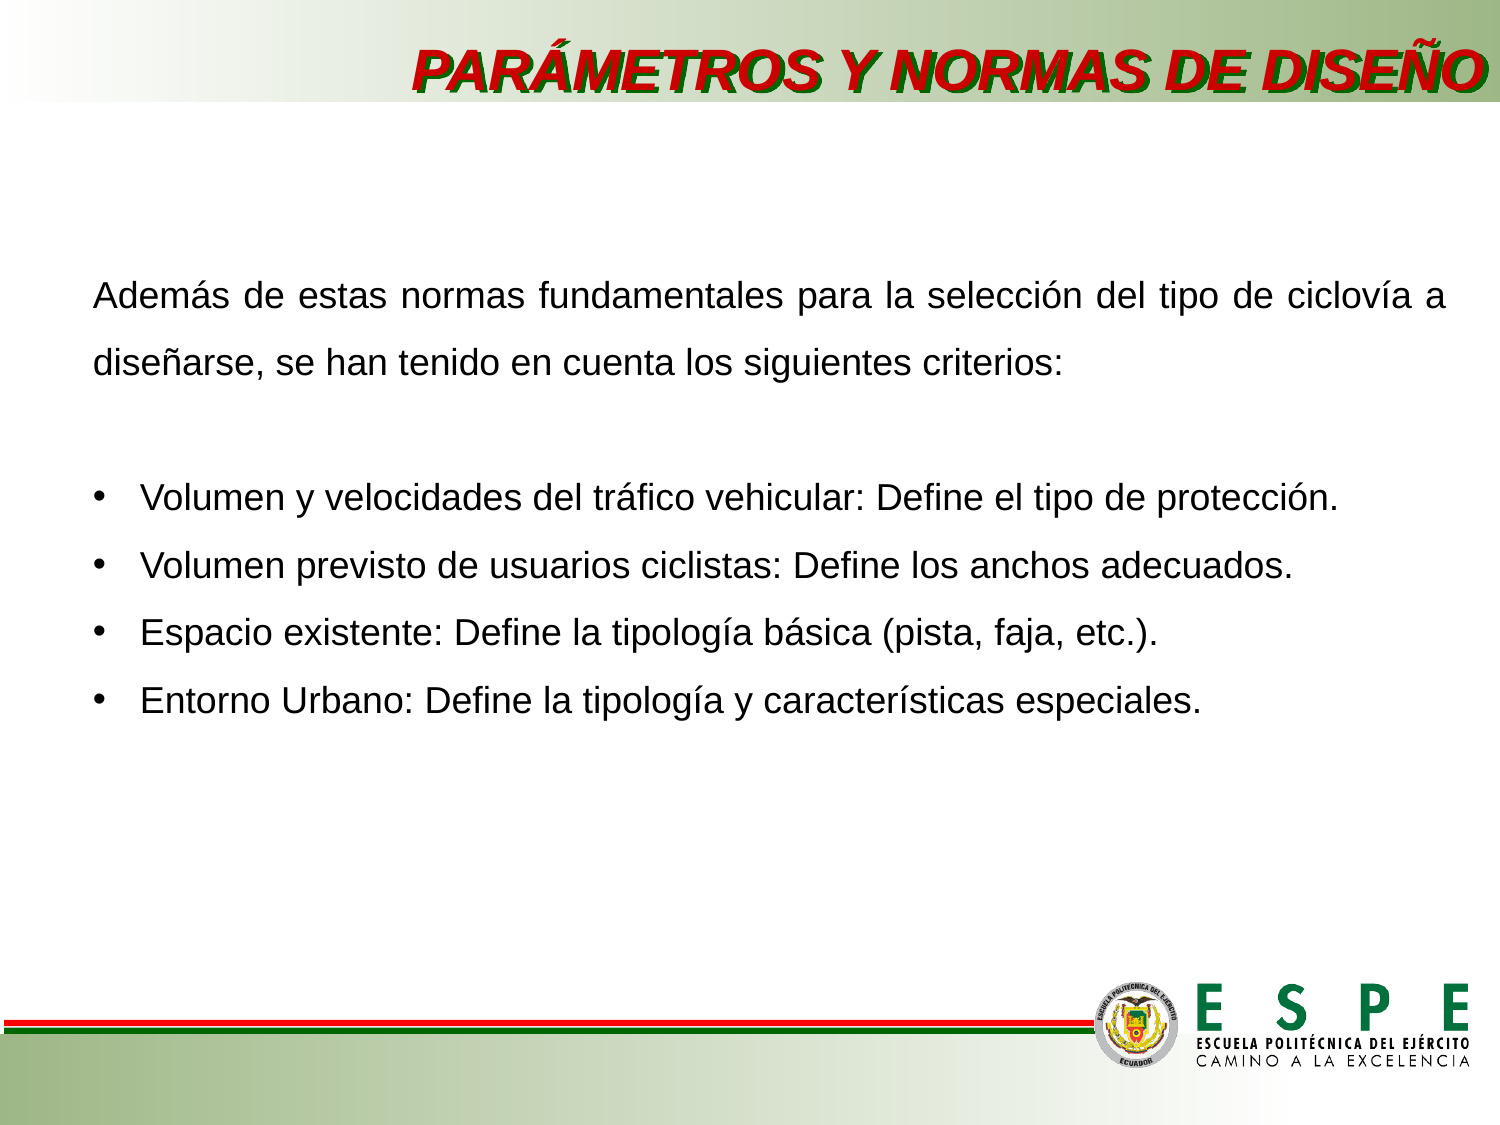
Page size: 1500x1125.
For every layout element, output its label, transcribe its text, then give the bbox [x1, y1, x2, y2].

text_box Además de estas normas fundamentales para la selección del tipo de ciclovía a diseñarse, se han tenido en cuenta los siguientes criterios: Volumen y velocidades del tráfico vehicular: Define el tipo de protección. Volumen previsto de usuarios ciclistas: Define los anchos adecuados. Espacio existente: Define la tipología básica (pista, faja, etc.). Entorno Urbano: Define la tipología y características especiales. [77, 240, 1462, 729]
picture [1057, 964, 1500, 1093]
text_box PARÁMETROS Y NORMAS DE DISEÑO [5, 24, 1500, 139]
